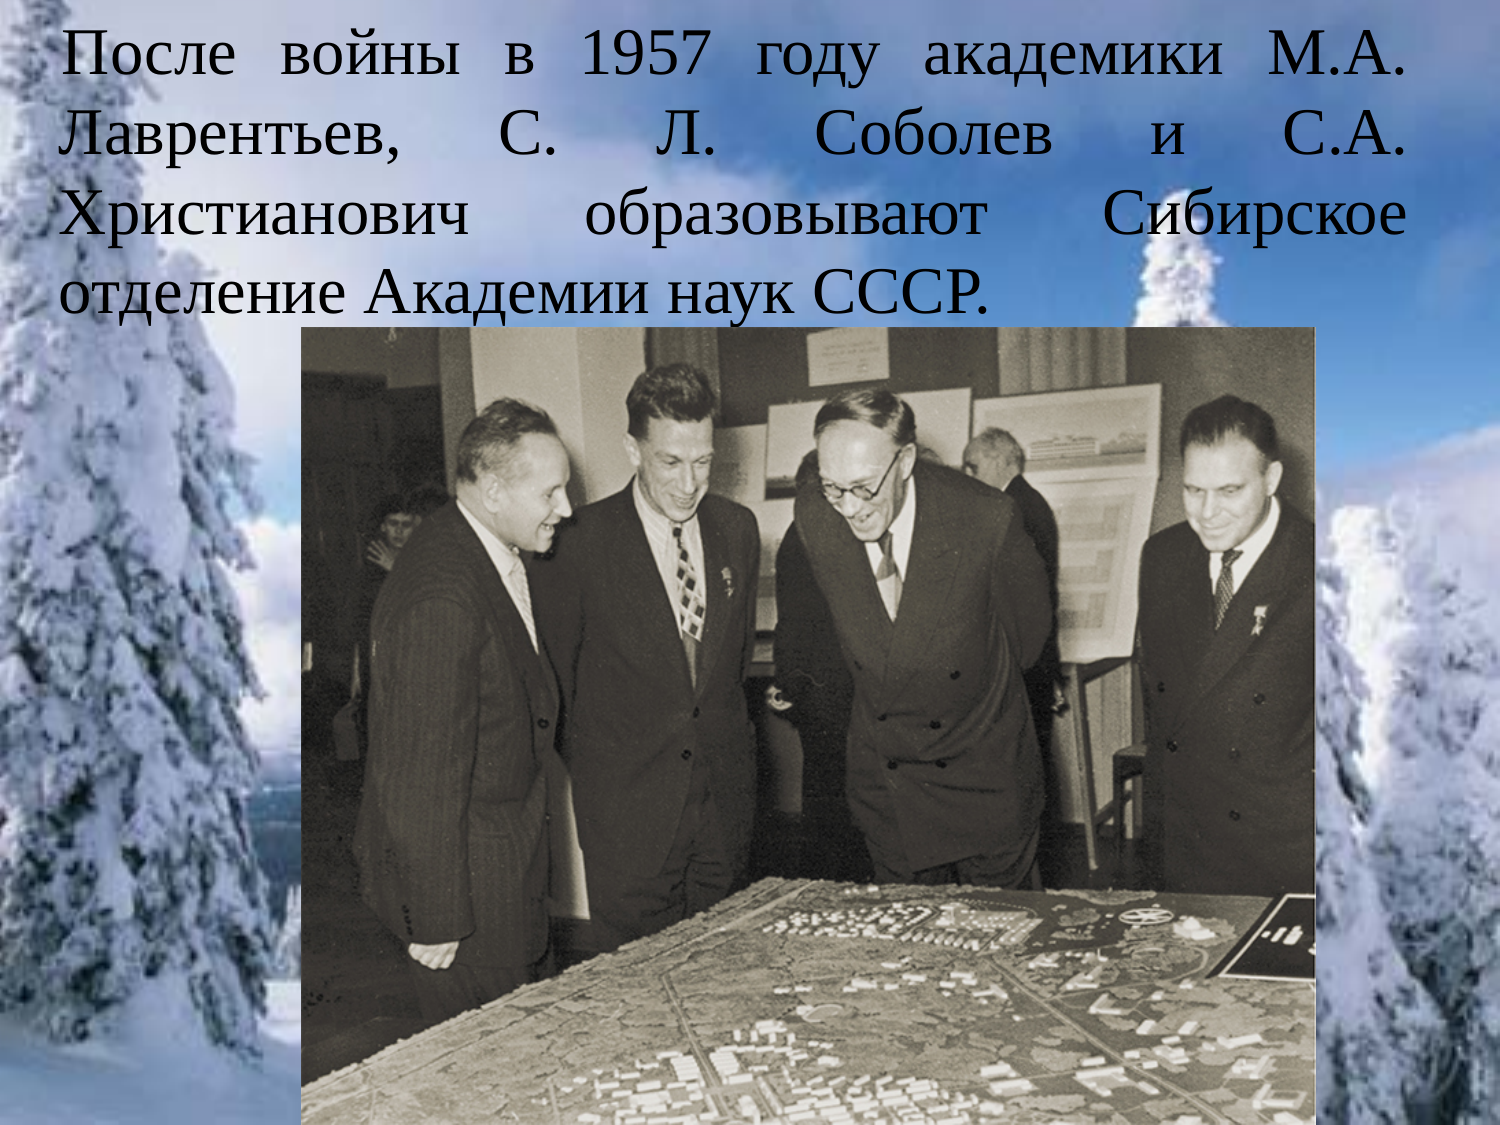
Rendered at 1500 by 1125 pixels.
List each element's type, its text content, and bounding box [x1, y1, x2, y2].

list После войны в 1957 году академики М.А. Лаврентьев, С. Л. Соболев и С.А. Христианович образовывают Сибирское отделение Академии наук СССР. [29, 0, 1425, 421]
picture [0, 0, 1500, 1125]
